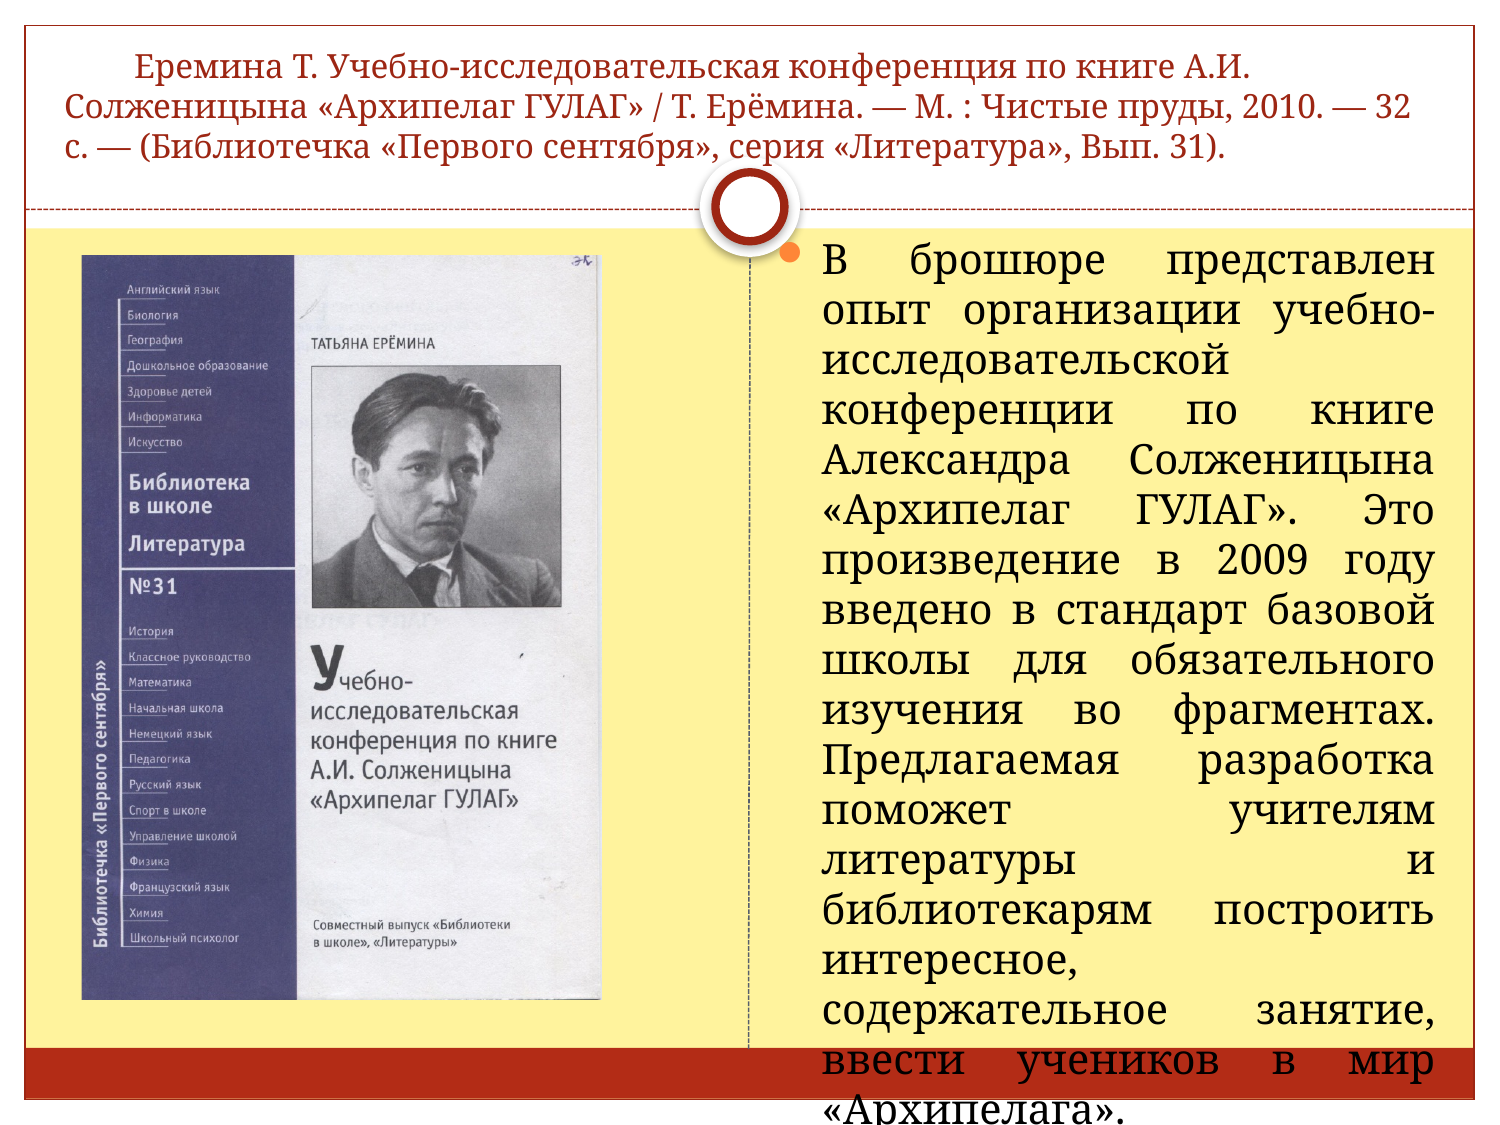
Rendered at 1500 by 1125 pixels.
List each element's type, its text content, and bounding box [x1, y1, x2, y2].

picture [81, 255, 602, 1000]
list В брошюре представлен опыт организации учебно-исследовательской конференции по книге Александра Солженицына «Архипелаг ГУЛАГ». Это произведение в 2009 году введено в стандарт базовой школы для обязательного изучения во фрагментах. Предлагаемая разработка поможет учителям литературы и библиотекарям построить интересное, содержательное занятие, ввести учеников в мир «Архипелага». [761, 224, 1450, 993]
title Еремина Т. Учебно-исследовательская конференция по книге А.И. Солженицына «Архипелаг ГУЛАГ» / Т. Ерёмина. — М. : Чистые пруды, 2010. — 32 с. — (Библиотечка «Первого сентября», серия «Литература», Вып. 31). [49, 37, 1450, 173]
